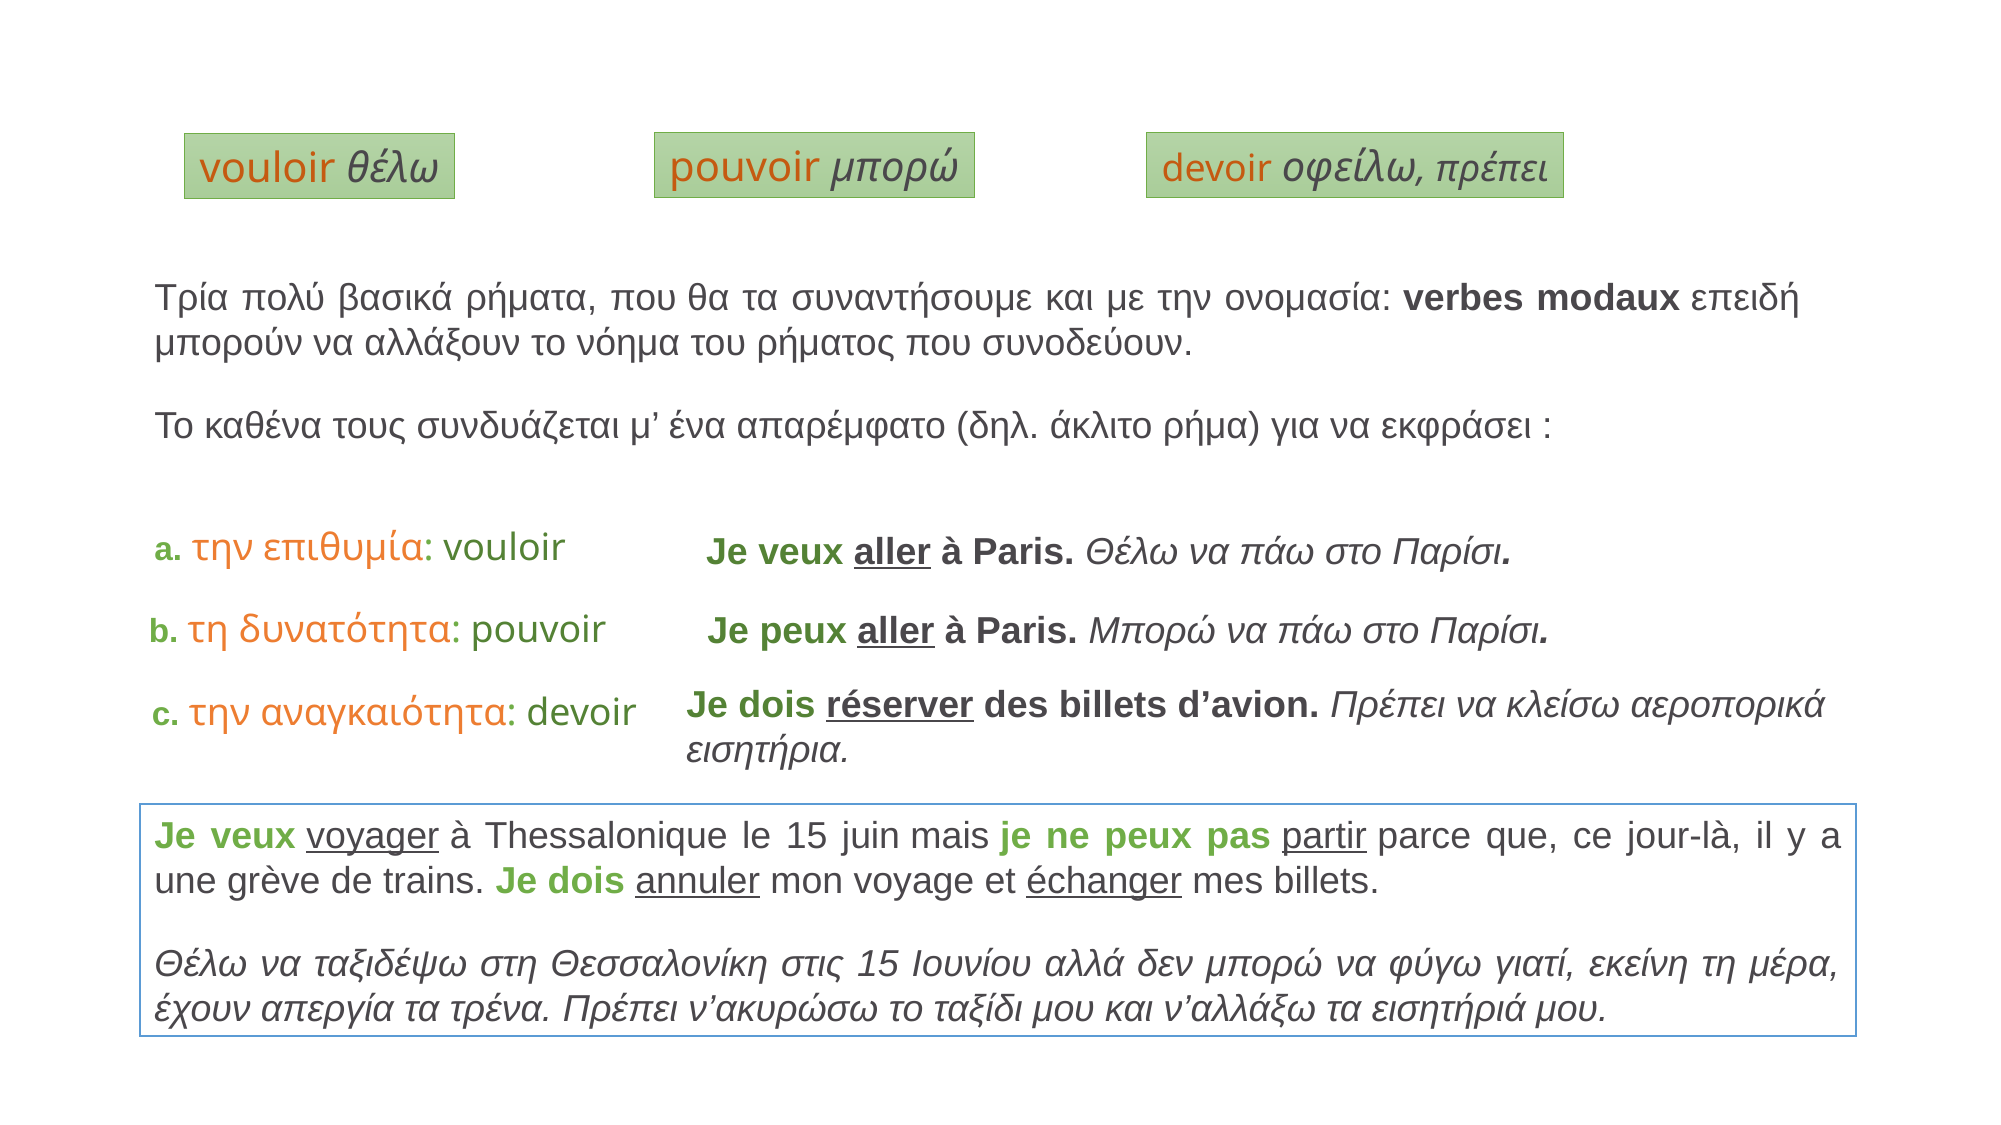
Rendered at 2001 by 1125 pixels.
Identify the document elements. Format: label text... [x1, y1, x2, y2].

text_box Je veux voyager à Thessalonique le 15 juin mais je ne peux pas partir parce que, ce jour-là, il y a une grève de trains. Je dois annuler mon voyage et échanger mes billets. Θέλω να ταξιδέψω στη Θεσσαλονίκη στις 15 Ιουνίου αλλά δεν μπορώ να φύγω γιατί, εκείνη τη μέρα, έχουν απεργία τα τρένα. Πρέπει ν’ακυρώσω το ταξίδι μου και ν’αλλάξω τα εισητήριά μου. [139, 803, 1857, 1037]
text_box Je veux aller à Paris. Θέλω να πάω στο Παρίσι. [691, 519, 1528, 580]
text_box Τρία πολύ βασικά ρήματα, που θα τα συναντήσουμε και με την ονομασία: verbes modaux επειδή μπορούν να αλλάξουν το νόημα του ρήματος που συνοδεύουν. Το καθένα τους συνδυάζεται μ’ ένα απαρέμφατο (δηλ. άκλιτο ρήμα) για να εκφράσει : [139, 265, 1815, 454]
text_box a. την επιθυμία: vouloir [139, 515, 581, 575]
text_box Je dois réserver des billets d’avion. Πρέπει να κλείσω αεροπορικά εισητήρια. [671, 672, 1848, 778]
text_box Je peux aller à Paris. Μπορώ να πάω στο Παρίσι. [692, 598, 1565, 659]
text_box c. την αναγκαιότητα: devoir [137, 680, 652, 740]
text_box b. τη δυνατότητα: pouvoir [134, 597, 622, 658]
text_box pouvoir μπορώ [654, 132, 975, 198]
text_box devoir οφείλω, πρέπει [1146, 132, 1564, 198]
text_box vouloir θέλω [184, 133, 455, 199]
